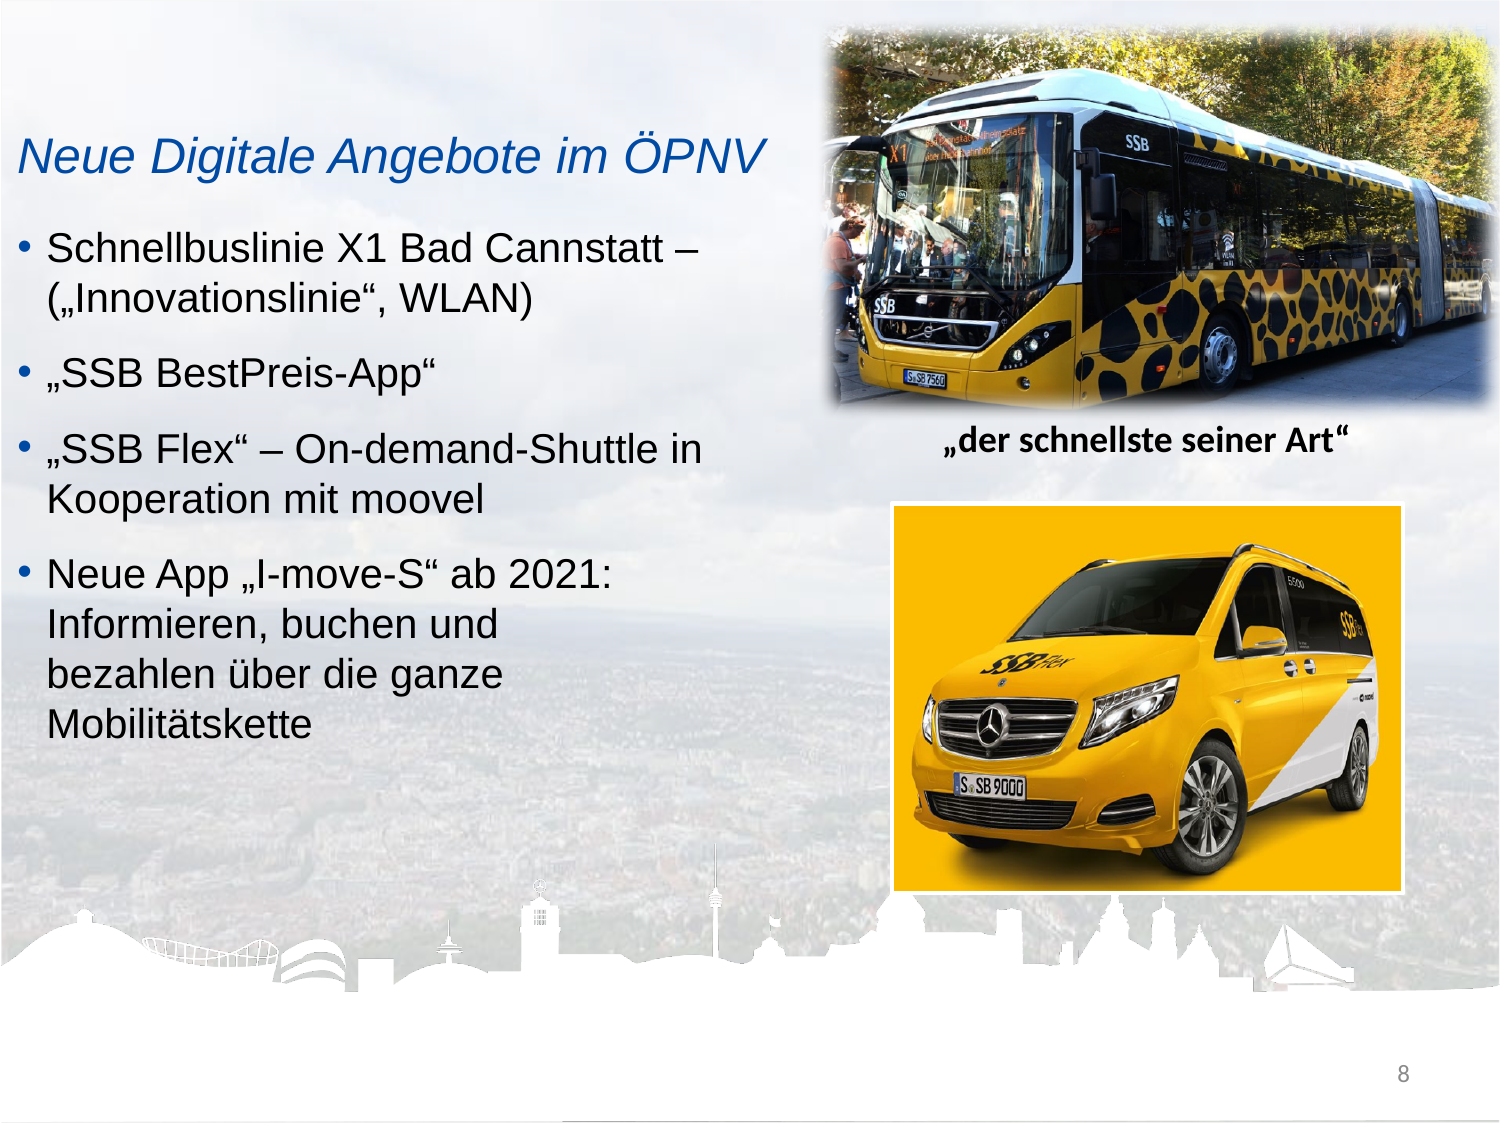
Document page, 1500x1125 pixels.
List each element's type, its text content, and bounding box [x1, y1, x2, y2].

text_box „der schnellste seiner Art“ [927, 430, 1459, 468]
slide_number 8 [1074, 1042, 1425, 1103]
text_box Neue Digitale Angebote im ÖPNV Schnellbuslinie X1 Bad Cannstatt – („Innovationslinie“, WLAN) „SSB BestPreis-App“ „SSB Flex“ – On-demand-Shuttle in Kooperation mit moovel Neue App „I-move-S“ ab 2021: Informieren, buchen und bezahlen über die ganze Mobilitätskette [2, 116, 786, 754]
picture [816, 18, 1500, 421]
text_box [890, 501, 1405, 895]
